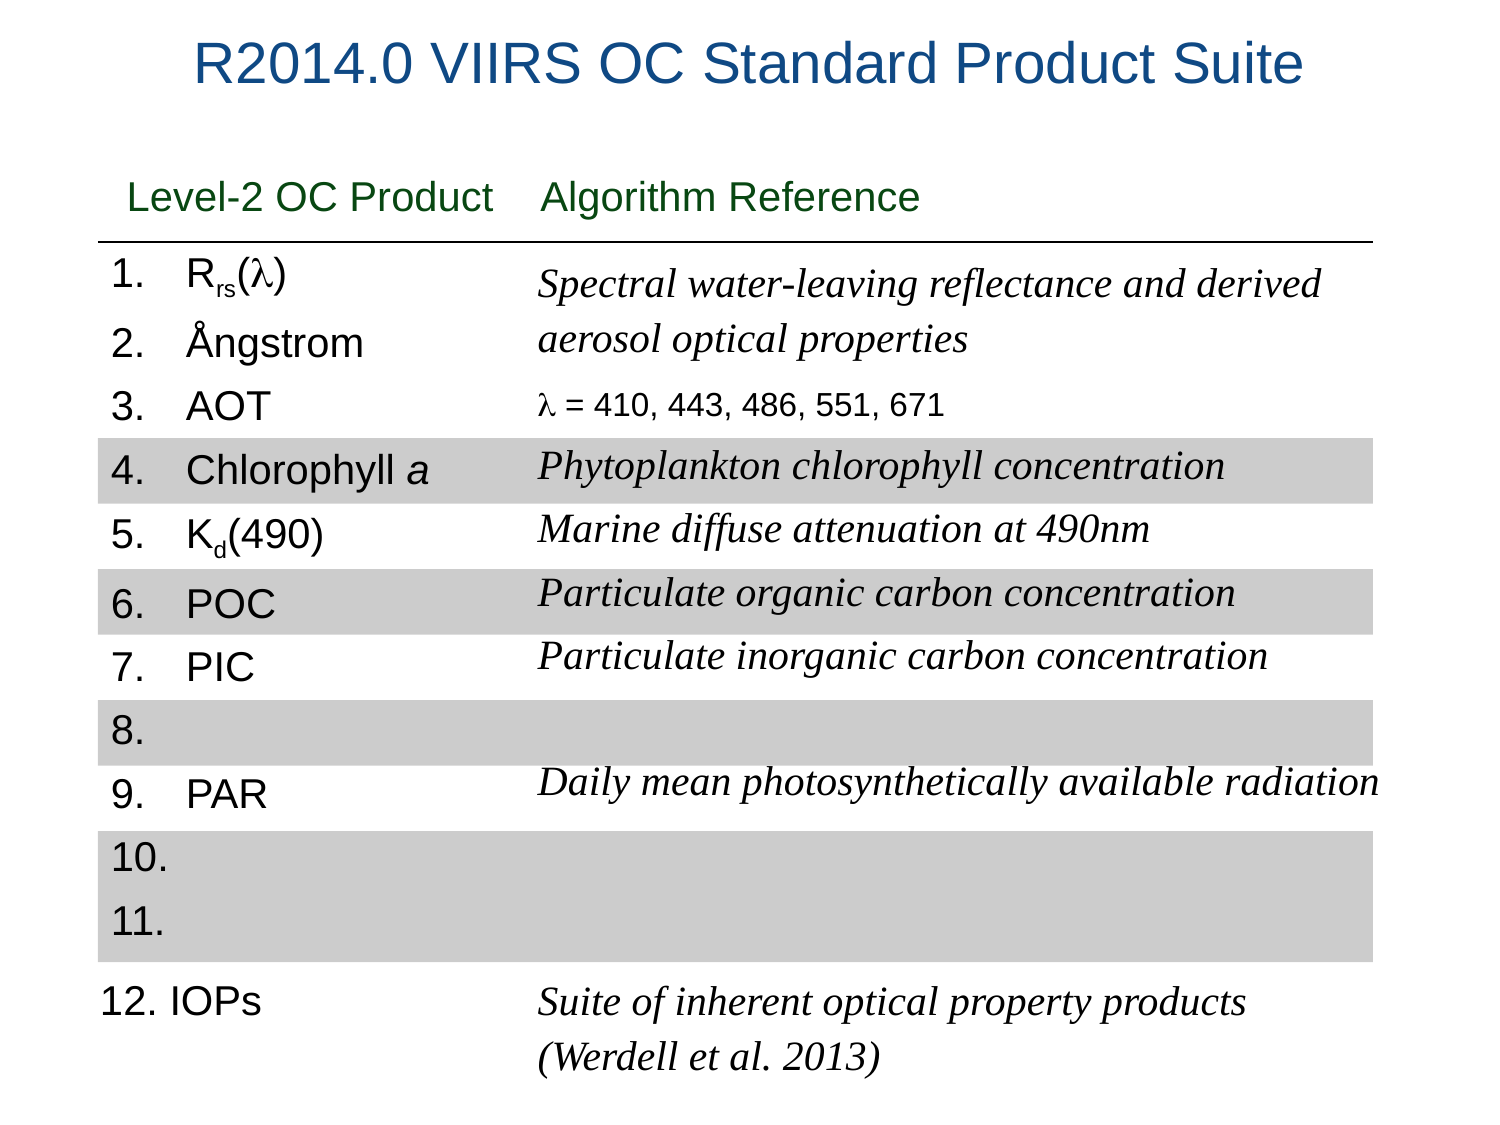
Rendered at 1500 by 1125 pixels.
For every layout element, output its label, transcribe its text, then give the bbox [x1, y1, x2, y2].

text_box Level-2 OC Product [111, 162, 509, 228]
text_box Spectral water-leaving reflectance and derived aerosol optical properties l = 410, 443, 486, 551, 671 Phytoplankton chlorophyll concentration Marine diffuse attenuation at 490nm Particulate organic carbon concentration Particulate inorganic carbon concentration Daily mean photosynthetically available radiation [522, 243, 1450, 987]
list Rrs(l) Ångstrom AOT Chlorophyll a Kd(490) POC PIC PAR [95, 232, 549, 976]
text_box Suite of inherent optical property products (Werdell et al. 2013) [522, 961, 1374, 1086]
title R2014.0 VIIRS OC Standard Product Suite [74, 7, 1426, 113]
text_box 12. IOPs [85, 961, 289, 1031]
text_box Algorithm Reference [525, 162, 937, 228]
